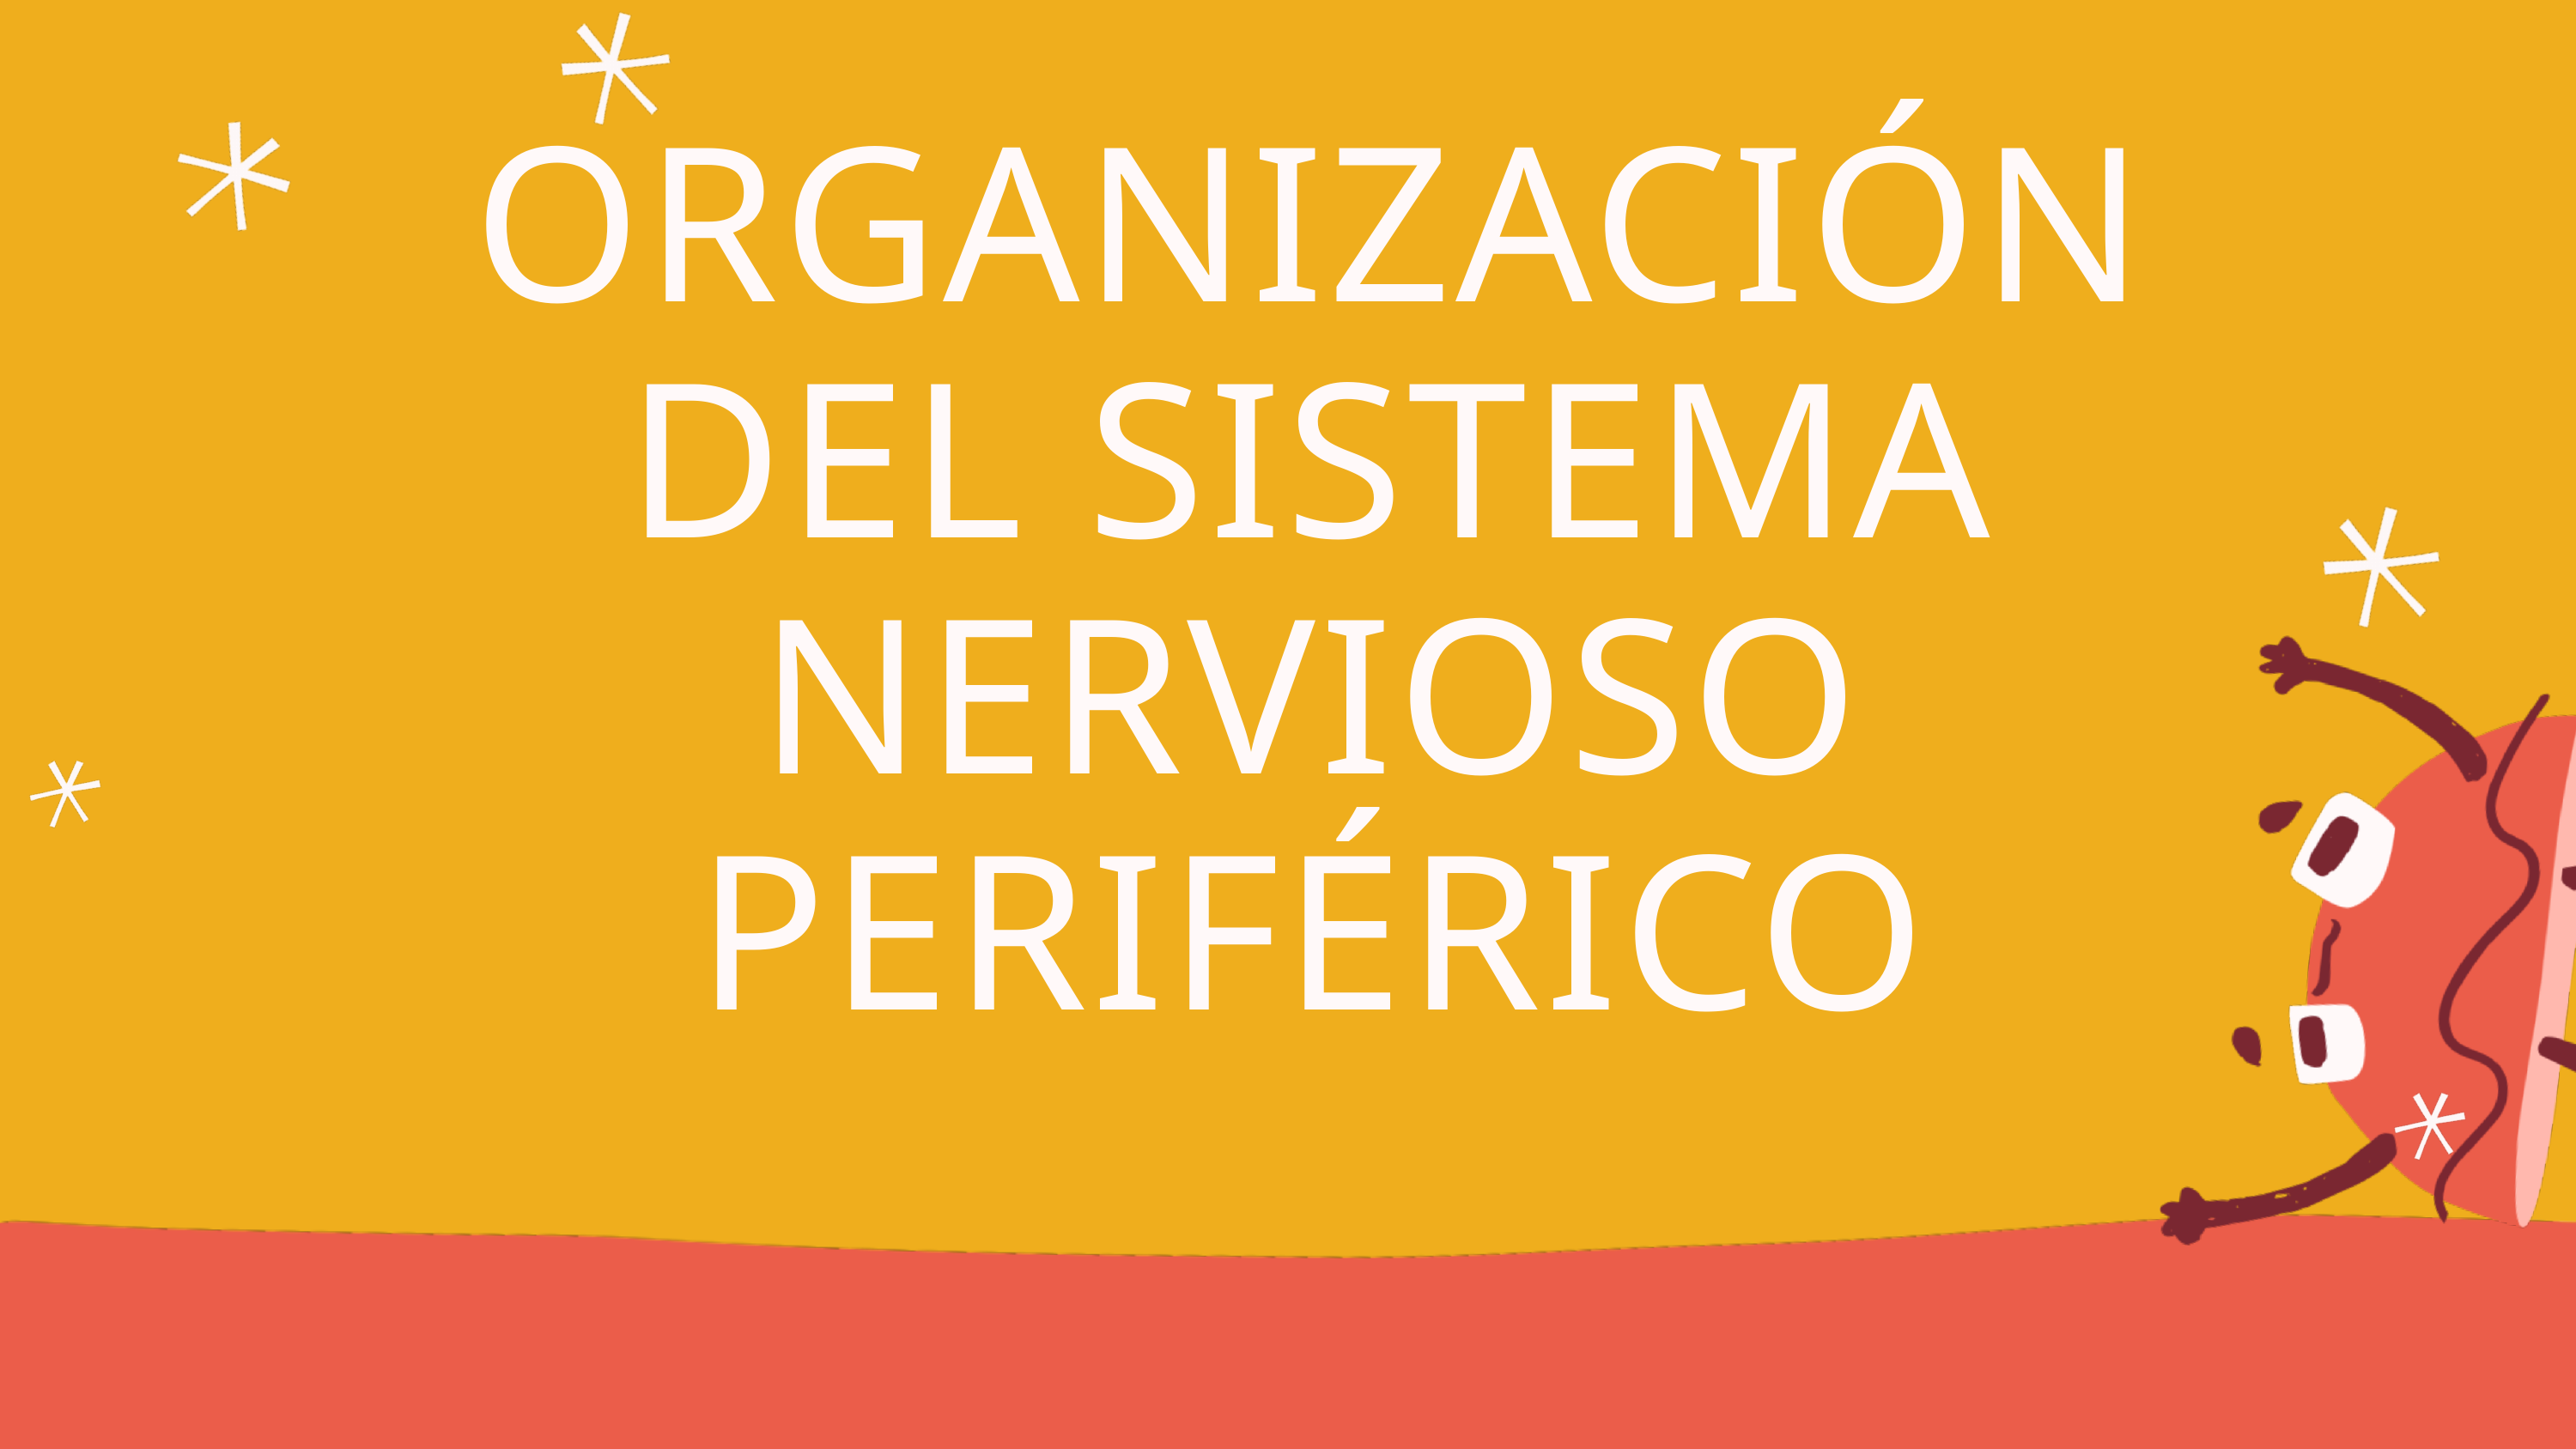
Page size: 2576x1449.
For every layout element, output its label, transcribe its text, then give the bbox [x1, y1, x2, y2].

picture [166, 112, 301, 245]
picture [0, 495, 2576, 1449]
picture [19, 747, 113, 841]
picture [550, 2, 685, 137]
text_box ORGANIZACIÓN DEL SISTEMA NERVIOSO PERIFÉRICO [329, 108, 2294, 1053]
